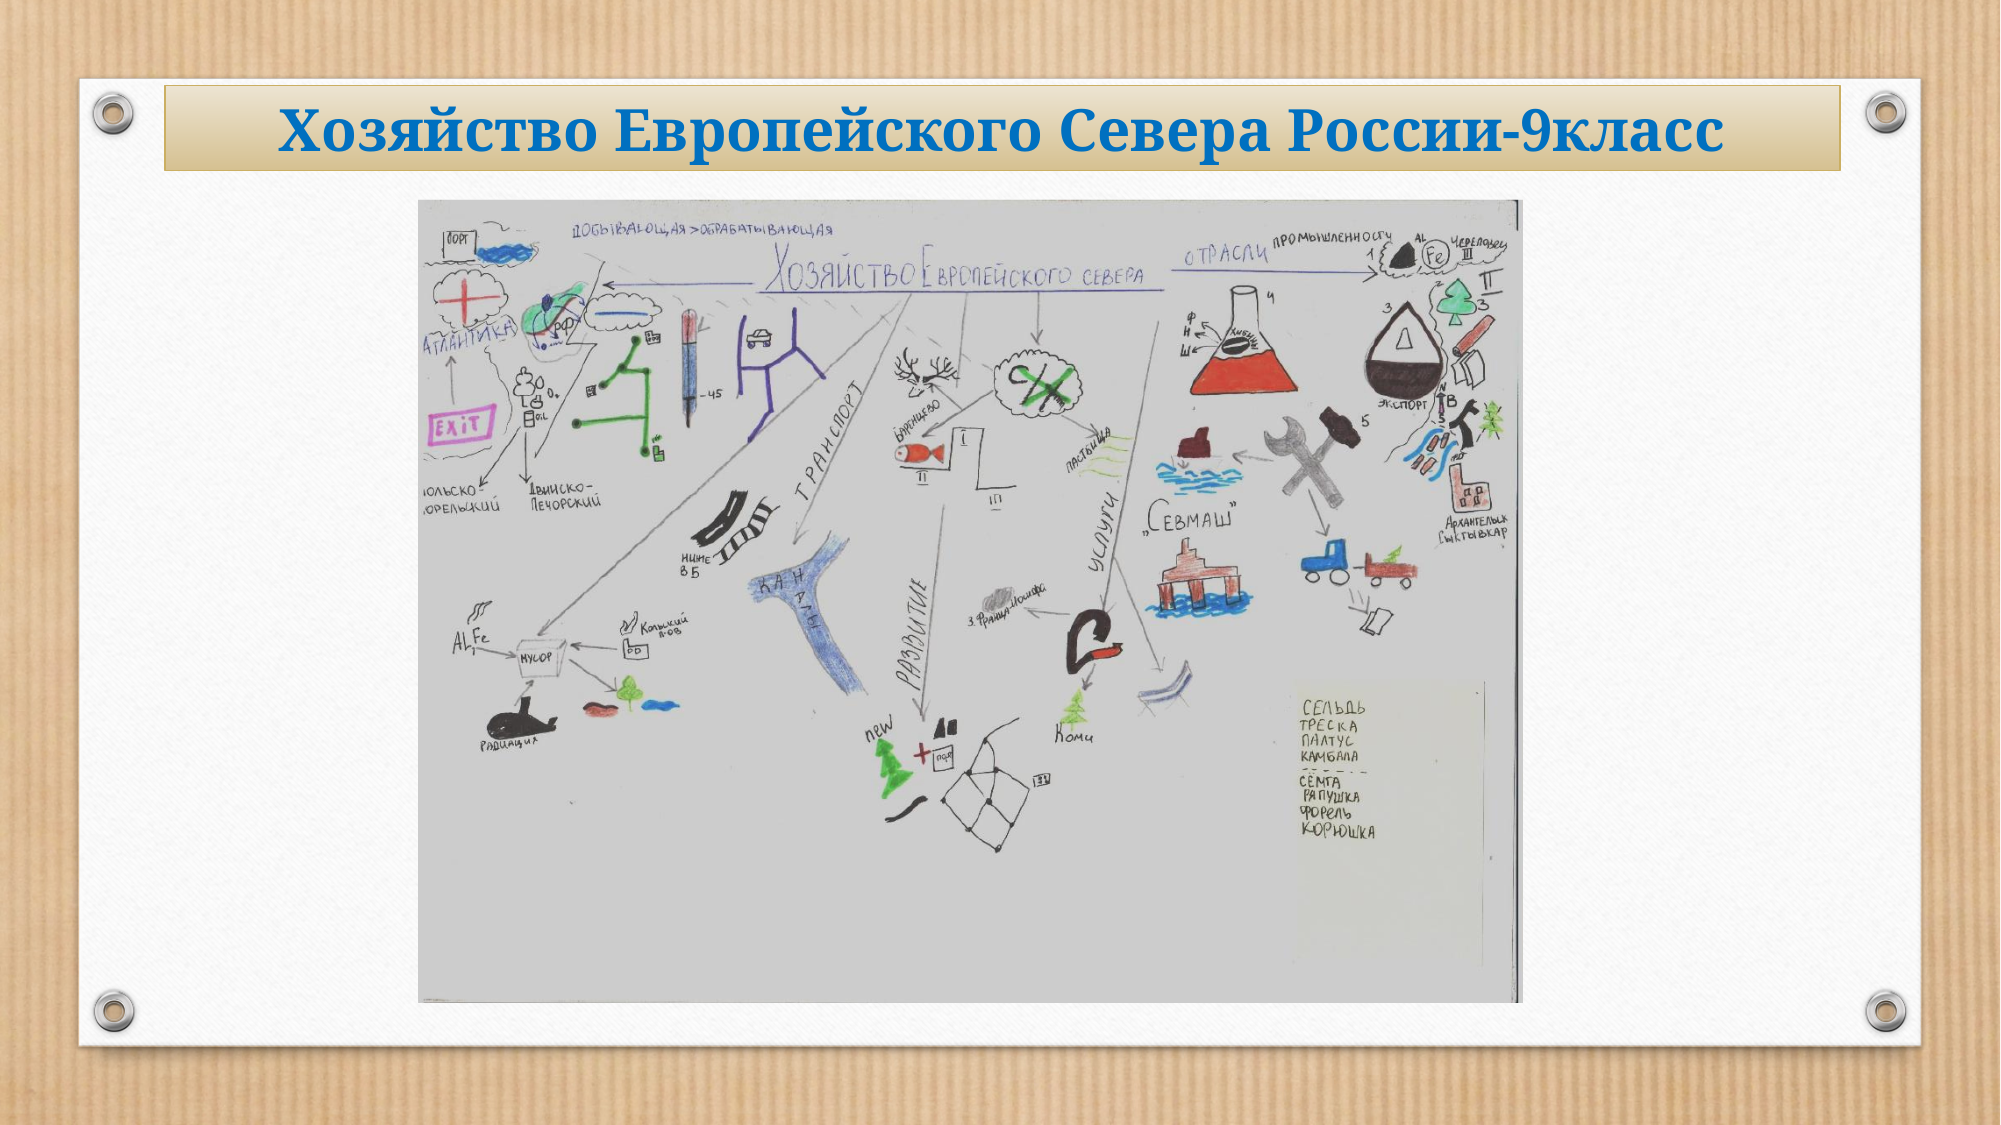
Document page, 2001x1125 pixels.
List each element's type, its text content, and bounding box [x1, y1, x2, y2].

text_box Хозяйство Европейского Севера России-9класс [164, 85, 568, 171]
text_box Хозяйство Европейского Севера России-9класс [1372, 85, 1841, 171]
picture [0, 0, 2001, 1125]
